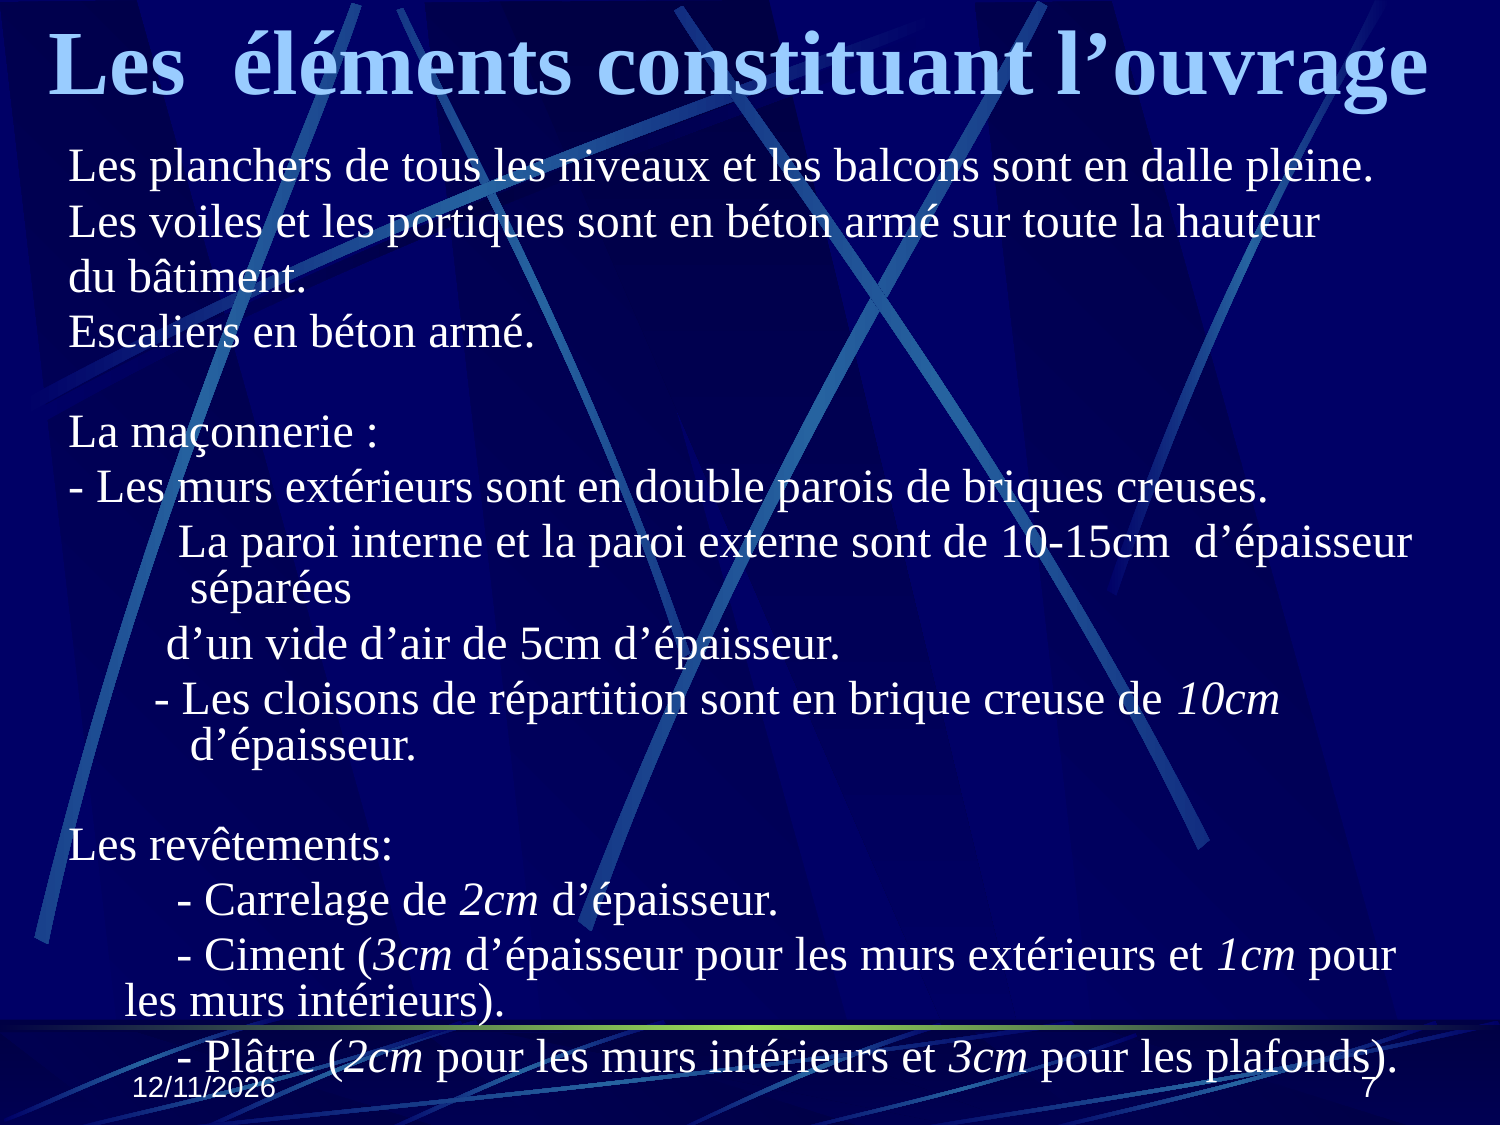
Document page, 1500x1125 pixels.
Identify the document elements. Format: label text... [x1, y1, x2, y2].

slide_number 7 [1079, 1035, 1392, 1111]
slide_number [116, 1035, 430, 1111]
list Les planchers de tous les niveaux et les balcons sont en dalle pleine. Les voiles et les portiques sont en béton armé sur toute la hauteur du bâtiment. Escaliers en béton armé. La maçonnerie : - Les murs extérieurs sont en double parois de briques creuses. La paroi interne et la paroi externe sont de 10-15cm d’épaisseur séparées d’un vide d’air de 5cm d’épaisseur. - Les cloisons de répartition sont en brique creuse de 10cm d’épaisseur. Les revêtements: - Carrelage de 2cm d’épaisseur. - Ciment (3cm d’épaisseur pour les murs extérieurs et 1cm pour les murs intérieurs). - Plâtre (2cm pour les murs intérieurs et 3cm pour les plafonds). [53, 137, 1471, 1000]
title Les éléments constituant l’ouvrage [33, 0, 1459, 121]
